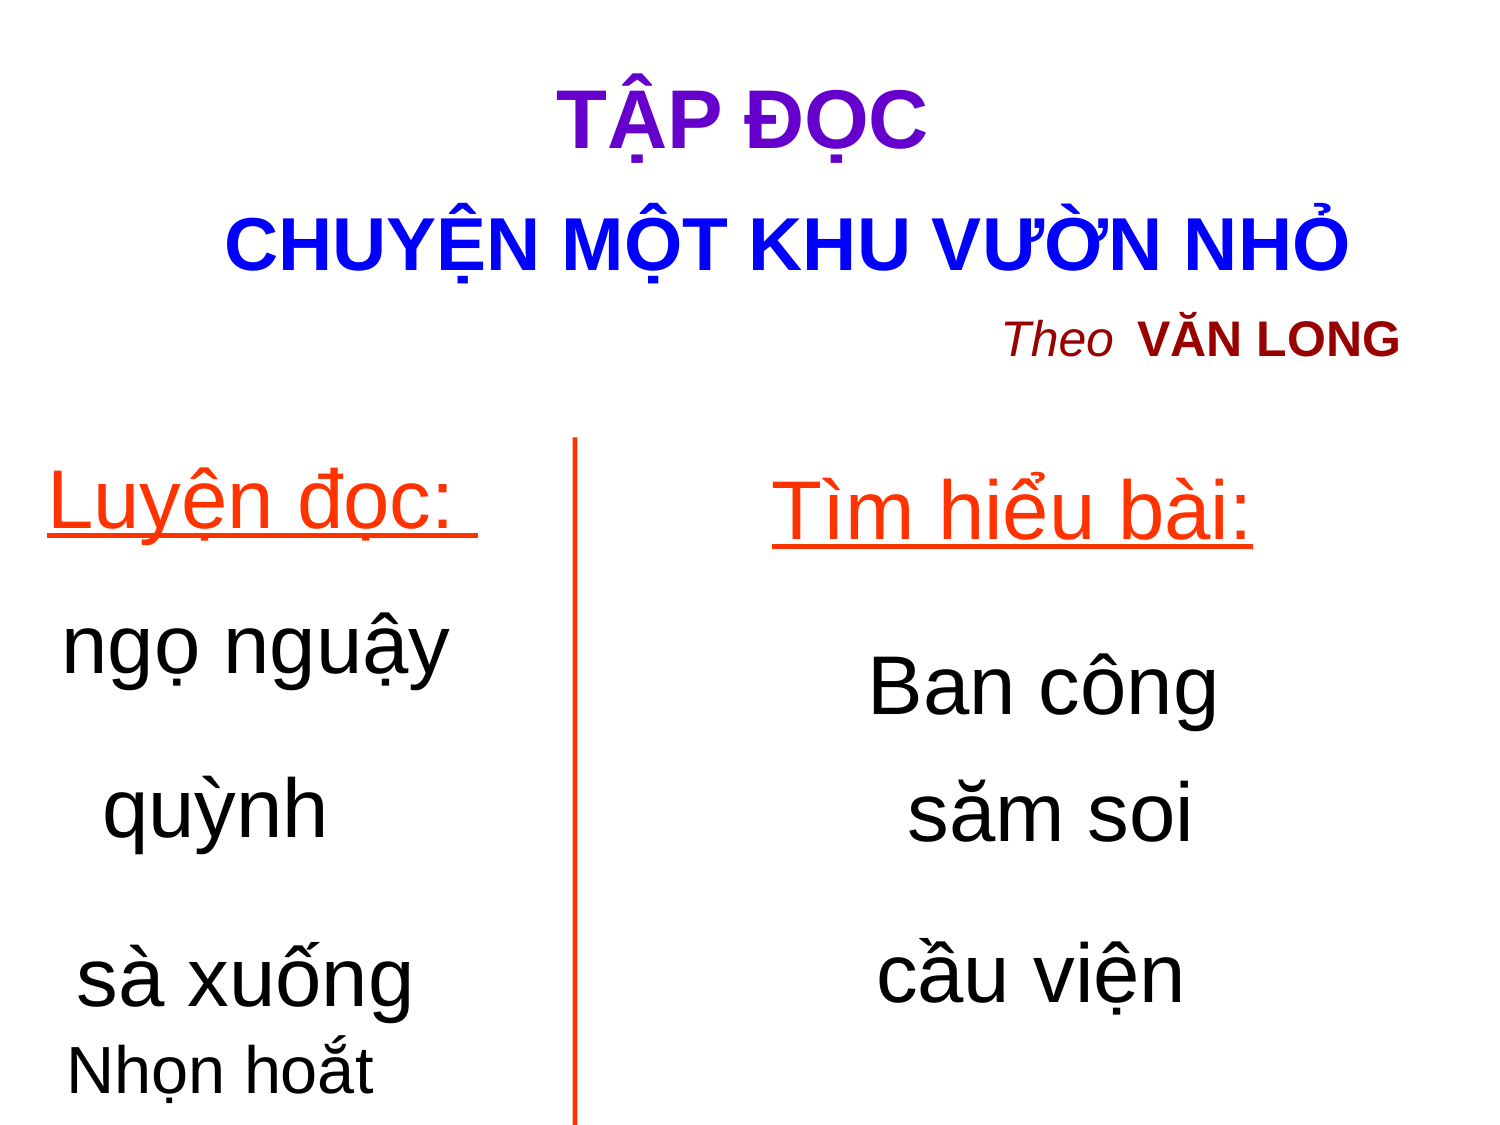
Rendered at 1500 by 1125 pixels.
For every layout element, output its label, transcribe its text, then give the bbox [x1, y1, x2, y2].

text_box Tìm hiểu bài: [749, 424, 1275, 588]
text_box Ban công [842, 612, 1268, 750]
text_box TẬP ĐỌC [287, 65, 1175, 165]
text_box Theo VĂN LONG [962, 341, 1463, 404]
text_box CHUYỆN MỘT KHU VƯỜN NHỎ [74, 152, 1500, 328]
text_box Luyện đọc: [0, 413, 525, 577]
text_box săm soi [849, 739, 1275, 877]
text_box sà xuống [38, 891, 476, 1055]
text_box cầu viện [830, 887, 1256, 1050]
text_box ngọ nguậy [37, 559, 475, 722]
text_box Nhọn hoắt [51, 1019, 389, 1115]
text_box quỳnh [45, 722, 409, 885]
